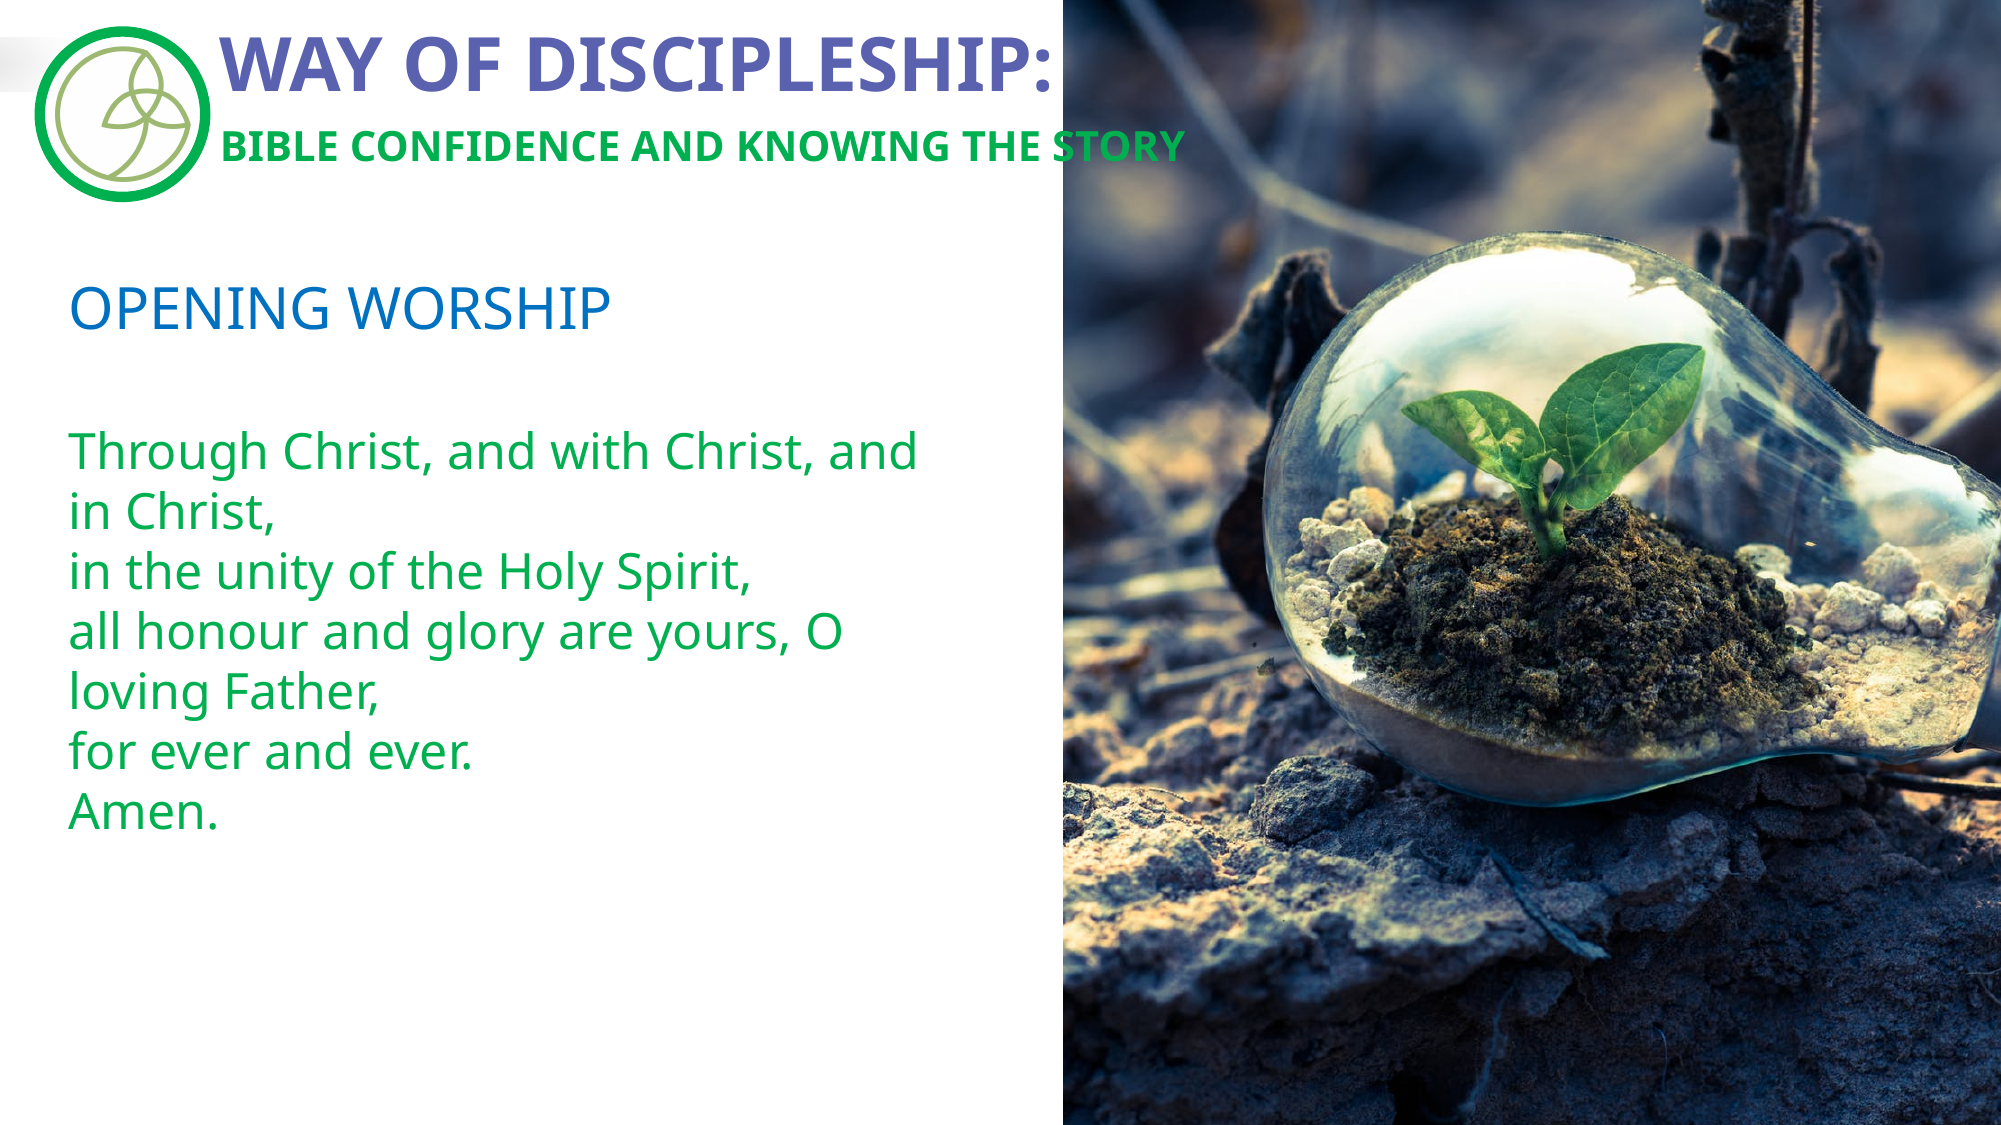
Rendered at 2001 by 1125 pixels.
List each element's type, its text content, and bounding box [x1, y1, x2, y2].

picture [39, 31, 206, 197]
text_box OPENING WORSHIP [53, 264, 950, 349]
text_box Through Christ, and with Christ, and in Christ, in the unity of the Holy Spirit, all honour and glory are yours, O loving Father, for ever and ever. Amen. [53, 411, 950, 907]
text_box WAY OF DISCIPLESHIP: BIBLE CONFIDENCE AND KNOWING THE STORY [205, 9, 1063, 177]
picture [1063, 0, 2001, 1125]
